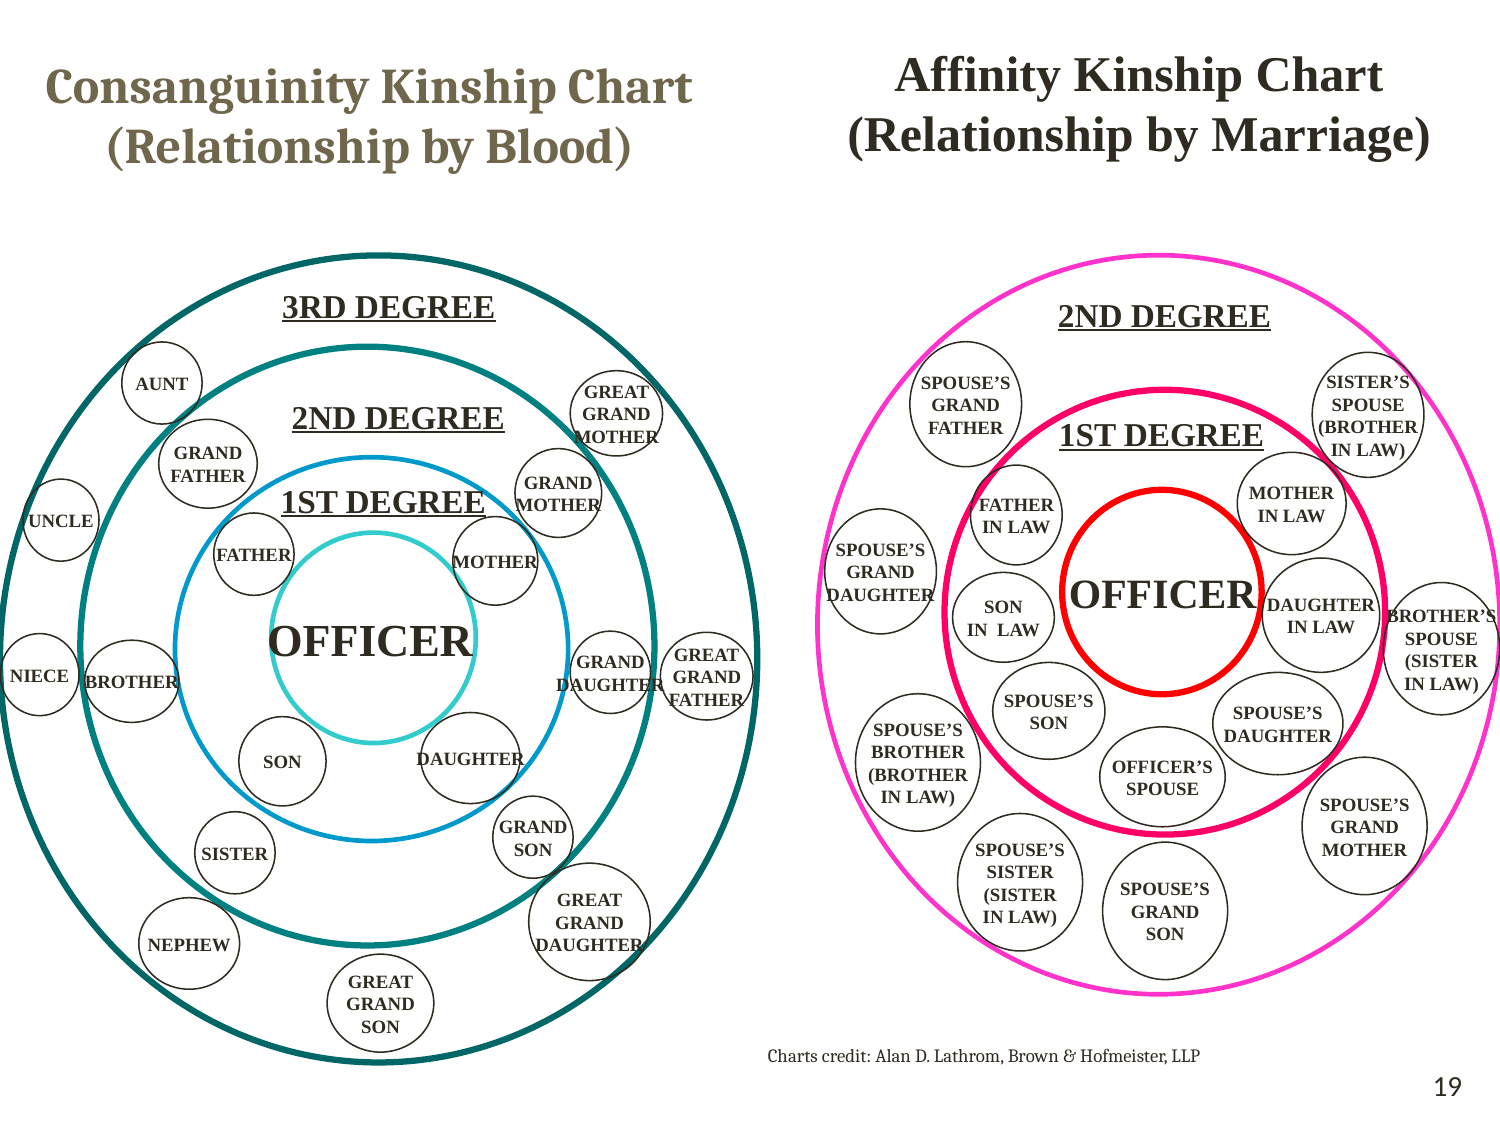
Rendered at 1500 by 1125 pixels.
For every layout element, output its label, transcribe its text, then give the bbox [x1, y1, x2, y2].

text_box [817, 33, 1500, 995]
text_box Charts credit: Alan D. Lathrom, Brown & Hofmeister, LLP [753, 1036, 1383, 1074]
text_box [0, 46, 758, 1063]
